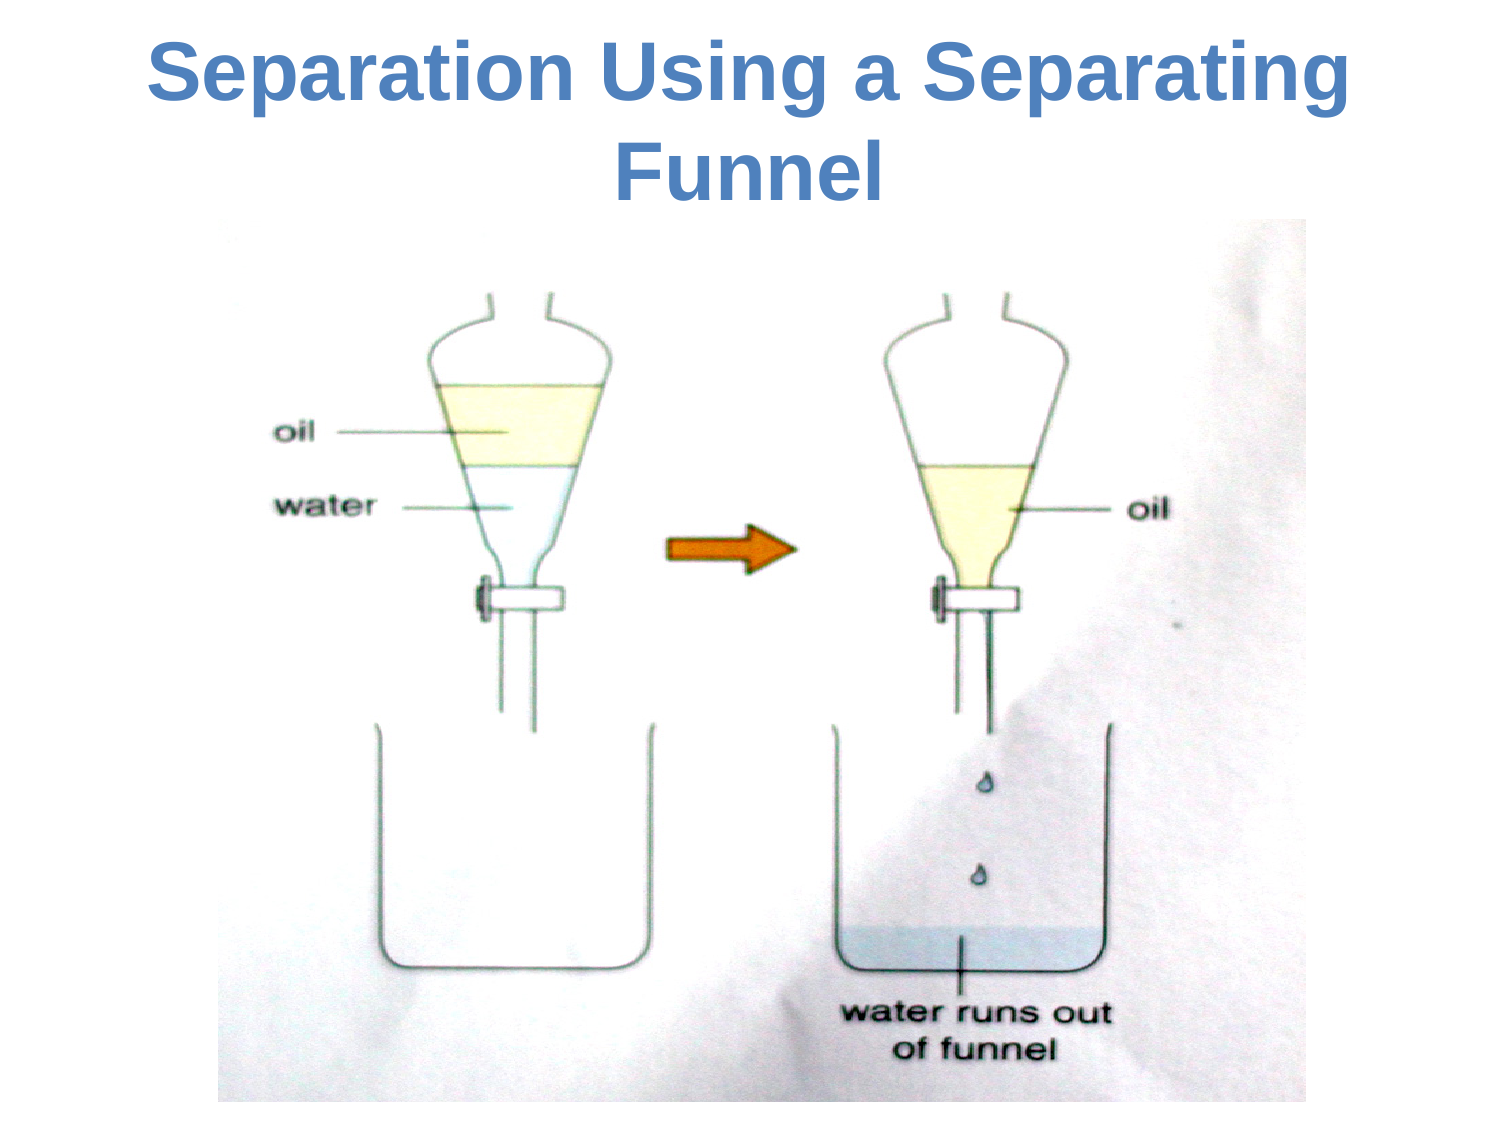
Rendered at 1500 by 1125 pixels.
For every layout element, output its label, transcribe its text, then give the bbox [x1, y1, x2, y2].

picture [218, 219, 1306, 1102]
title Separation Using a Separating Funnel [0, 42, 1500, 192]
